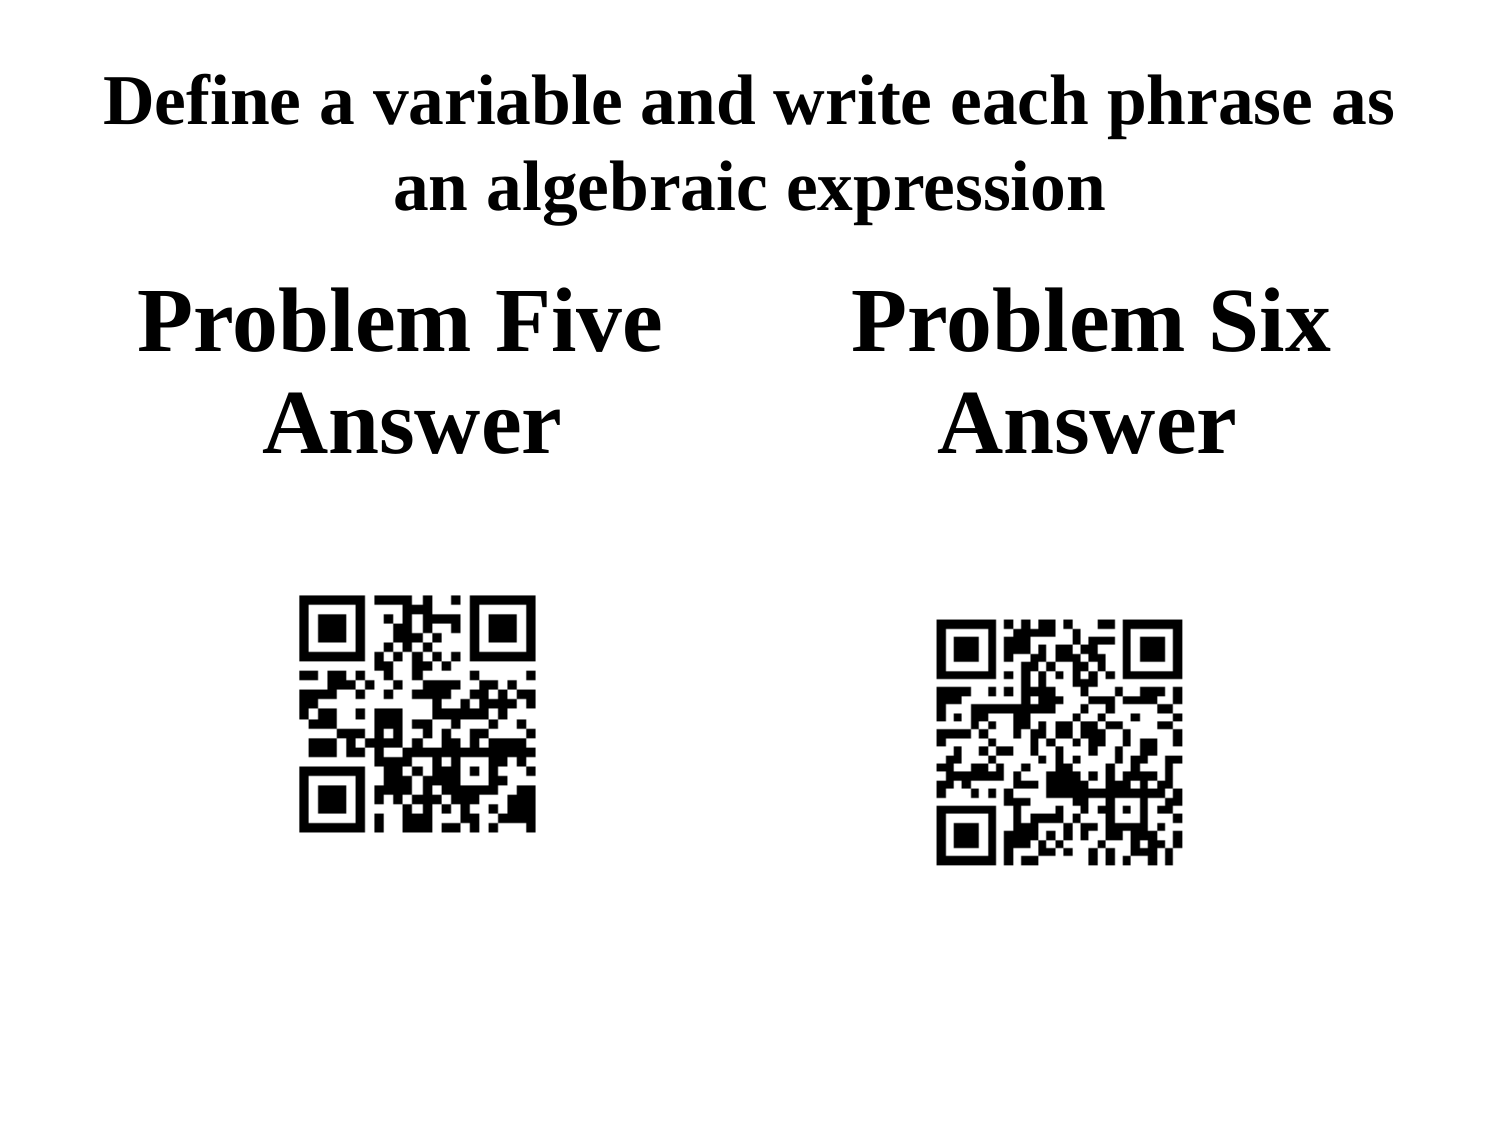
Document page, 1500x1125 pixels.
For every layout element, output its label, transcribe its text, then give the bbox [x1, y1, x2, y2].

picture [262, 558, 576, 872]
picture [904, 587, 1218, 901]
title Define a variable and write each phrase as an algebraic expression [75, 45, 1425, 233]
table_header Problem Five Answer [75, 262, 750, 1037]
table_header Problem Six Answer [750, 262, 1425, 1037]
